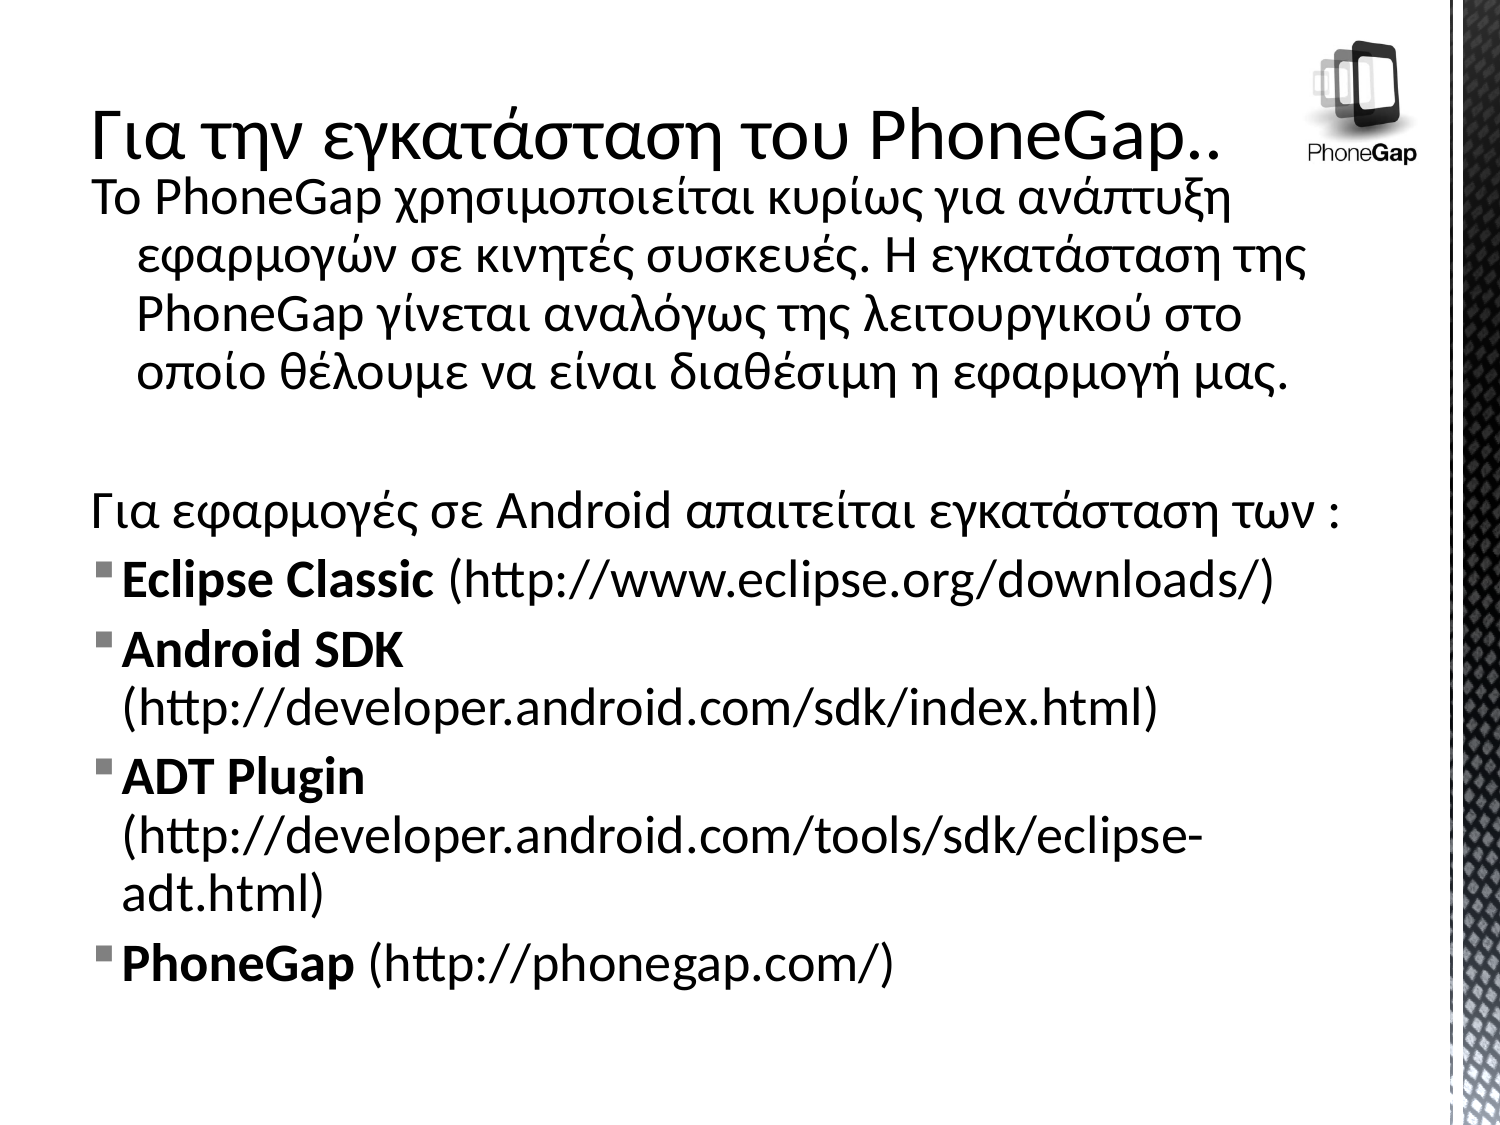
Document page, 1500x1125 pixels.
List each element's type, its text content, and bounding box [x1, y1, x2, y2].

picture [1290, 30, 1433, 173]
title Για την εγκατάσταση του PhoneGap.. [76, 75, 1353, 185]
list Το PhoneGap χρησιμοποιείται κυρίως για ανάπτυξη εφαρμογών σε κινητές συσκευές. Η εγκατάσταση της PhoneGap γίνεται αναλόγως της λειτουργικού στο οποίο θέλουμε να είναι διαθέσιμη η εφαρμογή μας. Για εφαρμογές σε Android απαιτείται εγκατάσταση των : Eclipse Classic (http://www.eclipse.org/downloads/) Android SDK (http://developer.android.com/sdk/index.html) ADT Plugin (http://developer.android.com/tools/sdk/eclipse-adt.html) PhoneGap (http://phonegap.com/) [76, 180, 1376, 1012]
picture [1447, 0, 1500, 1125]
